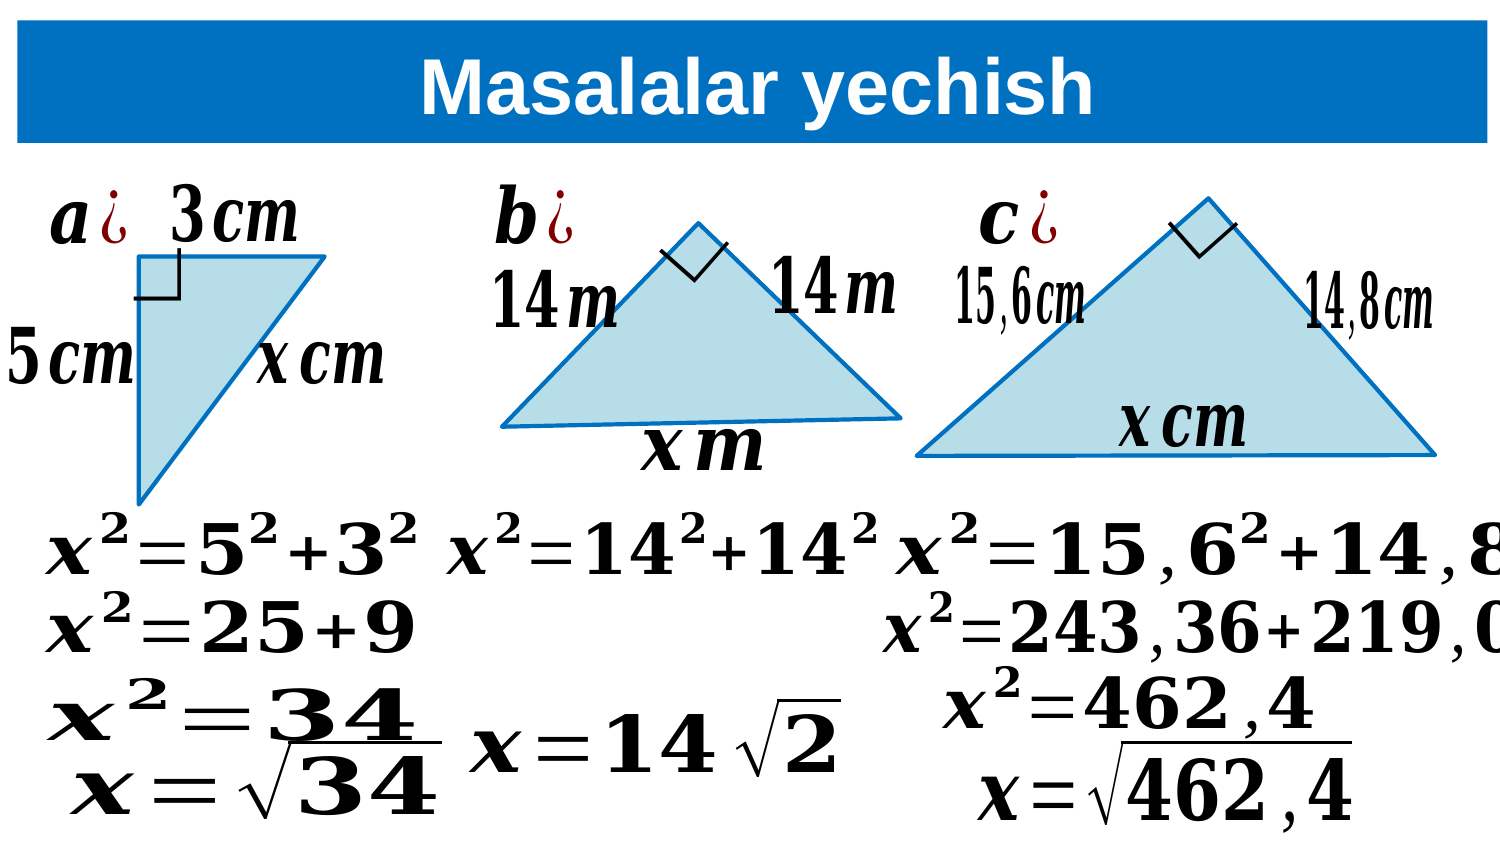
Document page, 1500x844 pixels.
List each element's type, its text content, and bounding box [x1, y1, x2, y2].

text_box [1174, 196, 1234, 254]
text_box [499, 247, 903, 429]
text_box [136, 254, 327, 507]
text_box Masalalar yechish [56, 31, 1460, 131]
text_box [914, 226, 1438, 459]
text_box [666, 221, 724, 277]
text_box [17, 20, 1488, 143]
